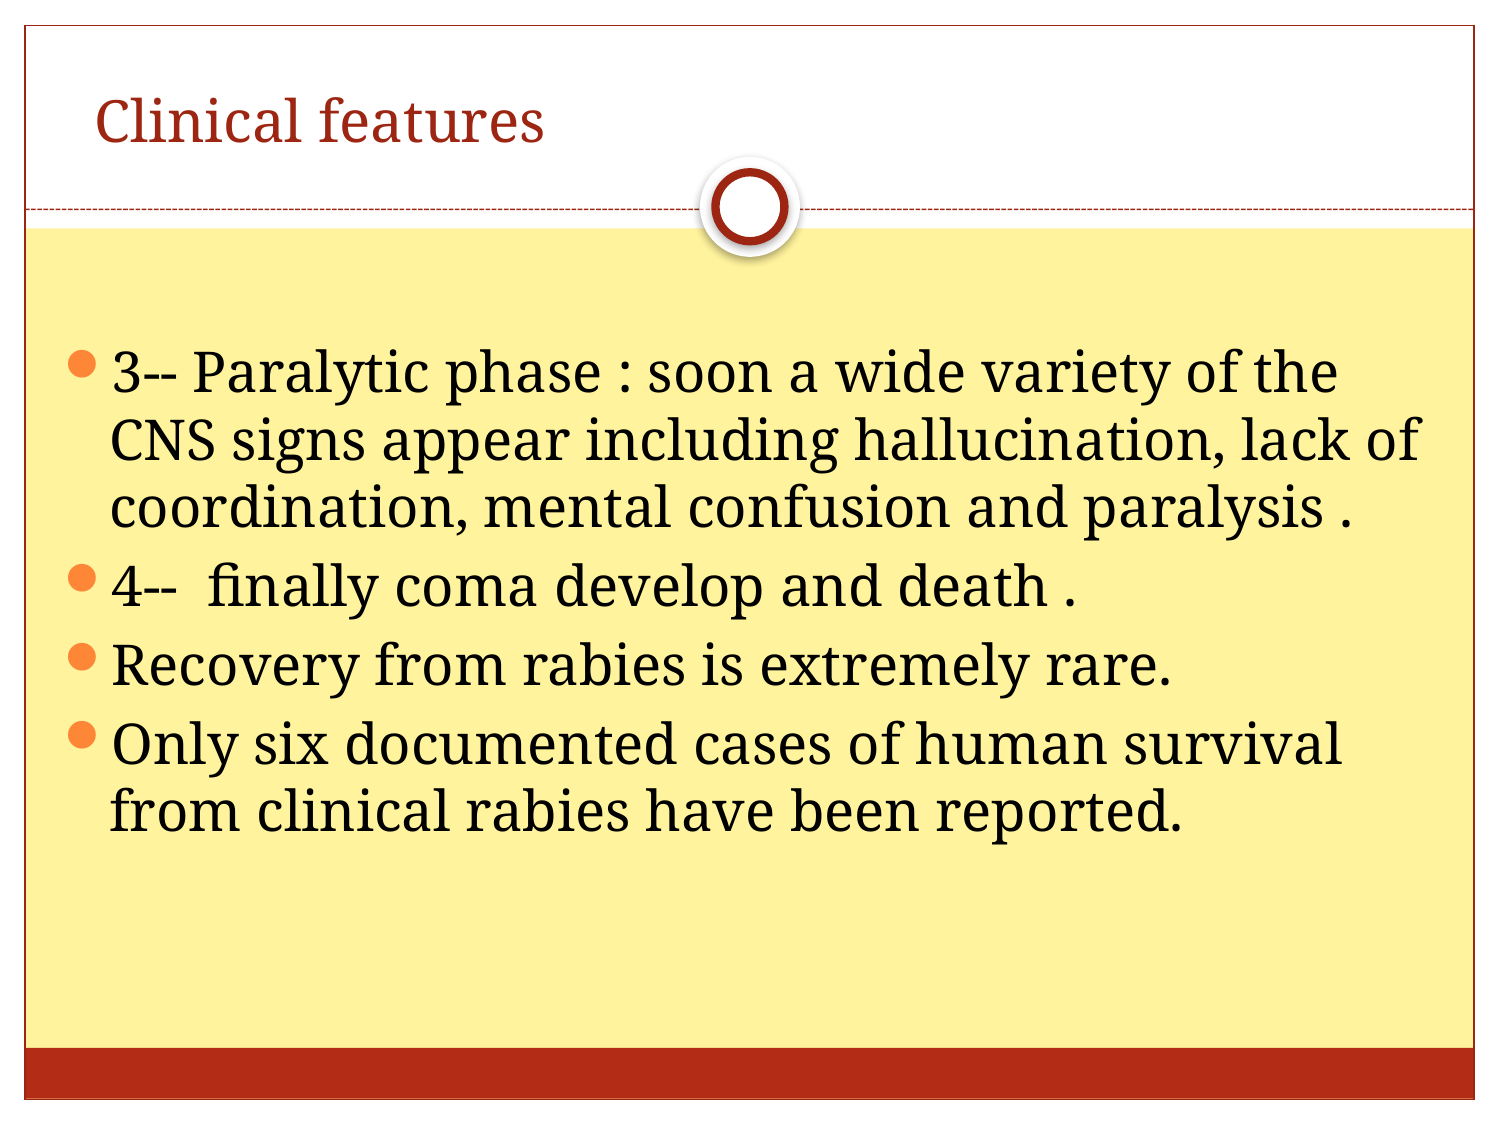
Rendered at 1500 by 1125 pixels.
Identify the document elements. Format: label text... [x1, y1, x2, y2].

title Clinical features [49, 37, 1450, 162]
list 3-- Paralytic phase : soon a wide variety of the CNS signs appear including hallucination, lack of coordination, mental confusion and paralysis . 4-- finally coma develop and death . Recovery from rabies is extremely rare. Only six documented cases of human survival from clinical rabies have been reported. [49, 250, 1445, 1001]
